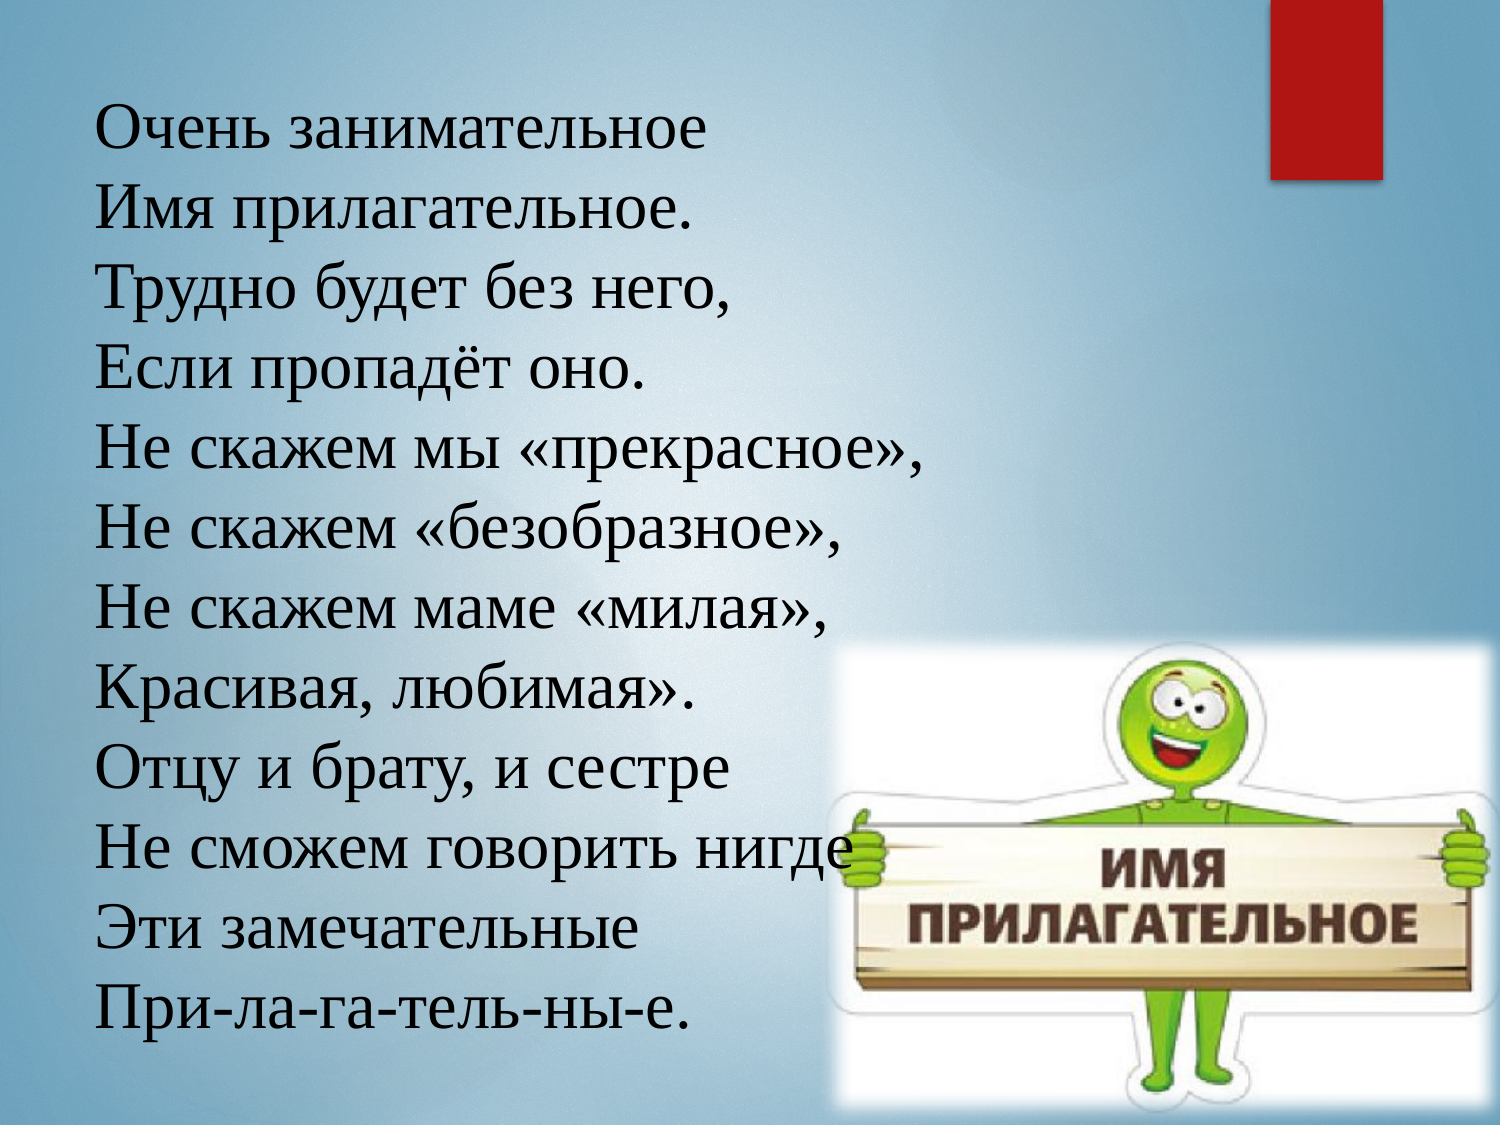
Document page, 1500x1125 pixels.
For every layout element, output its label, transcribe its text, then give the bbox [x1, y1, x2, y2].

picture [816, 626, 1500, 1125]
title Очень занимательное Имя прилагательное. Трудно будет без него, Если пропадёт оно. Не скажем мы «прекрасное», Не скажем «безобразное», Не скажем маме «милая», Красивая, любимая». Отцу и брату, и сестре Не сможем говорить нигде Эти замечательные При-ла-га-тель-ны-е. [79, 74, 1237, 304]
